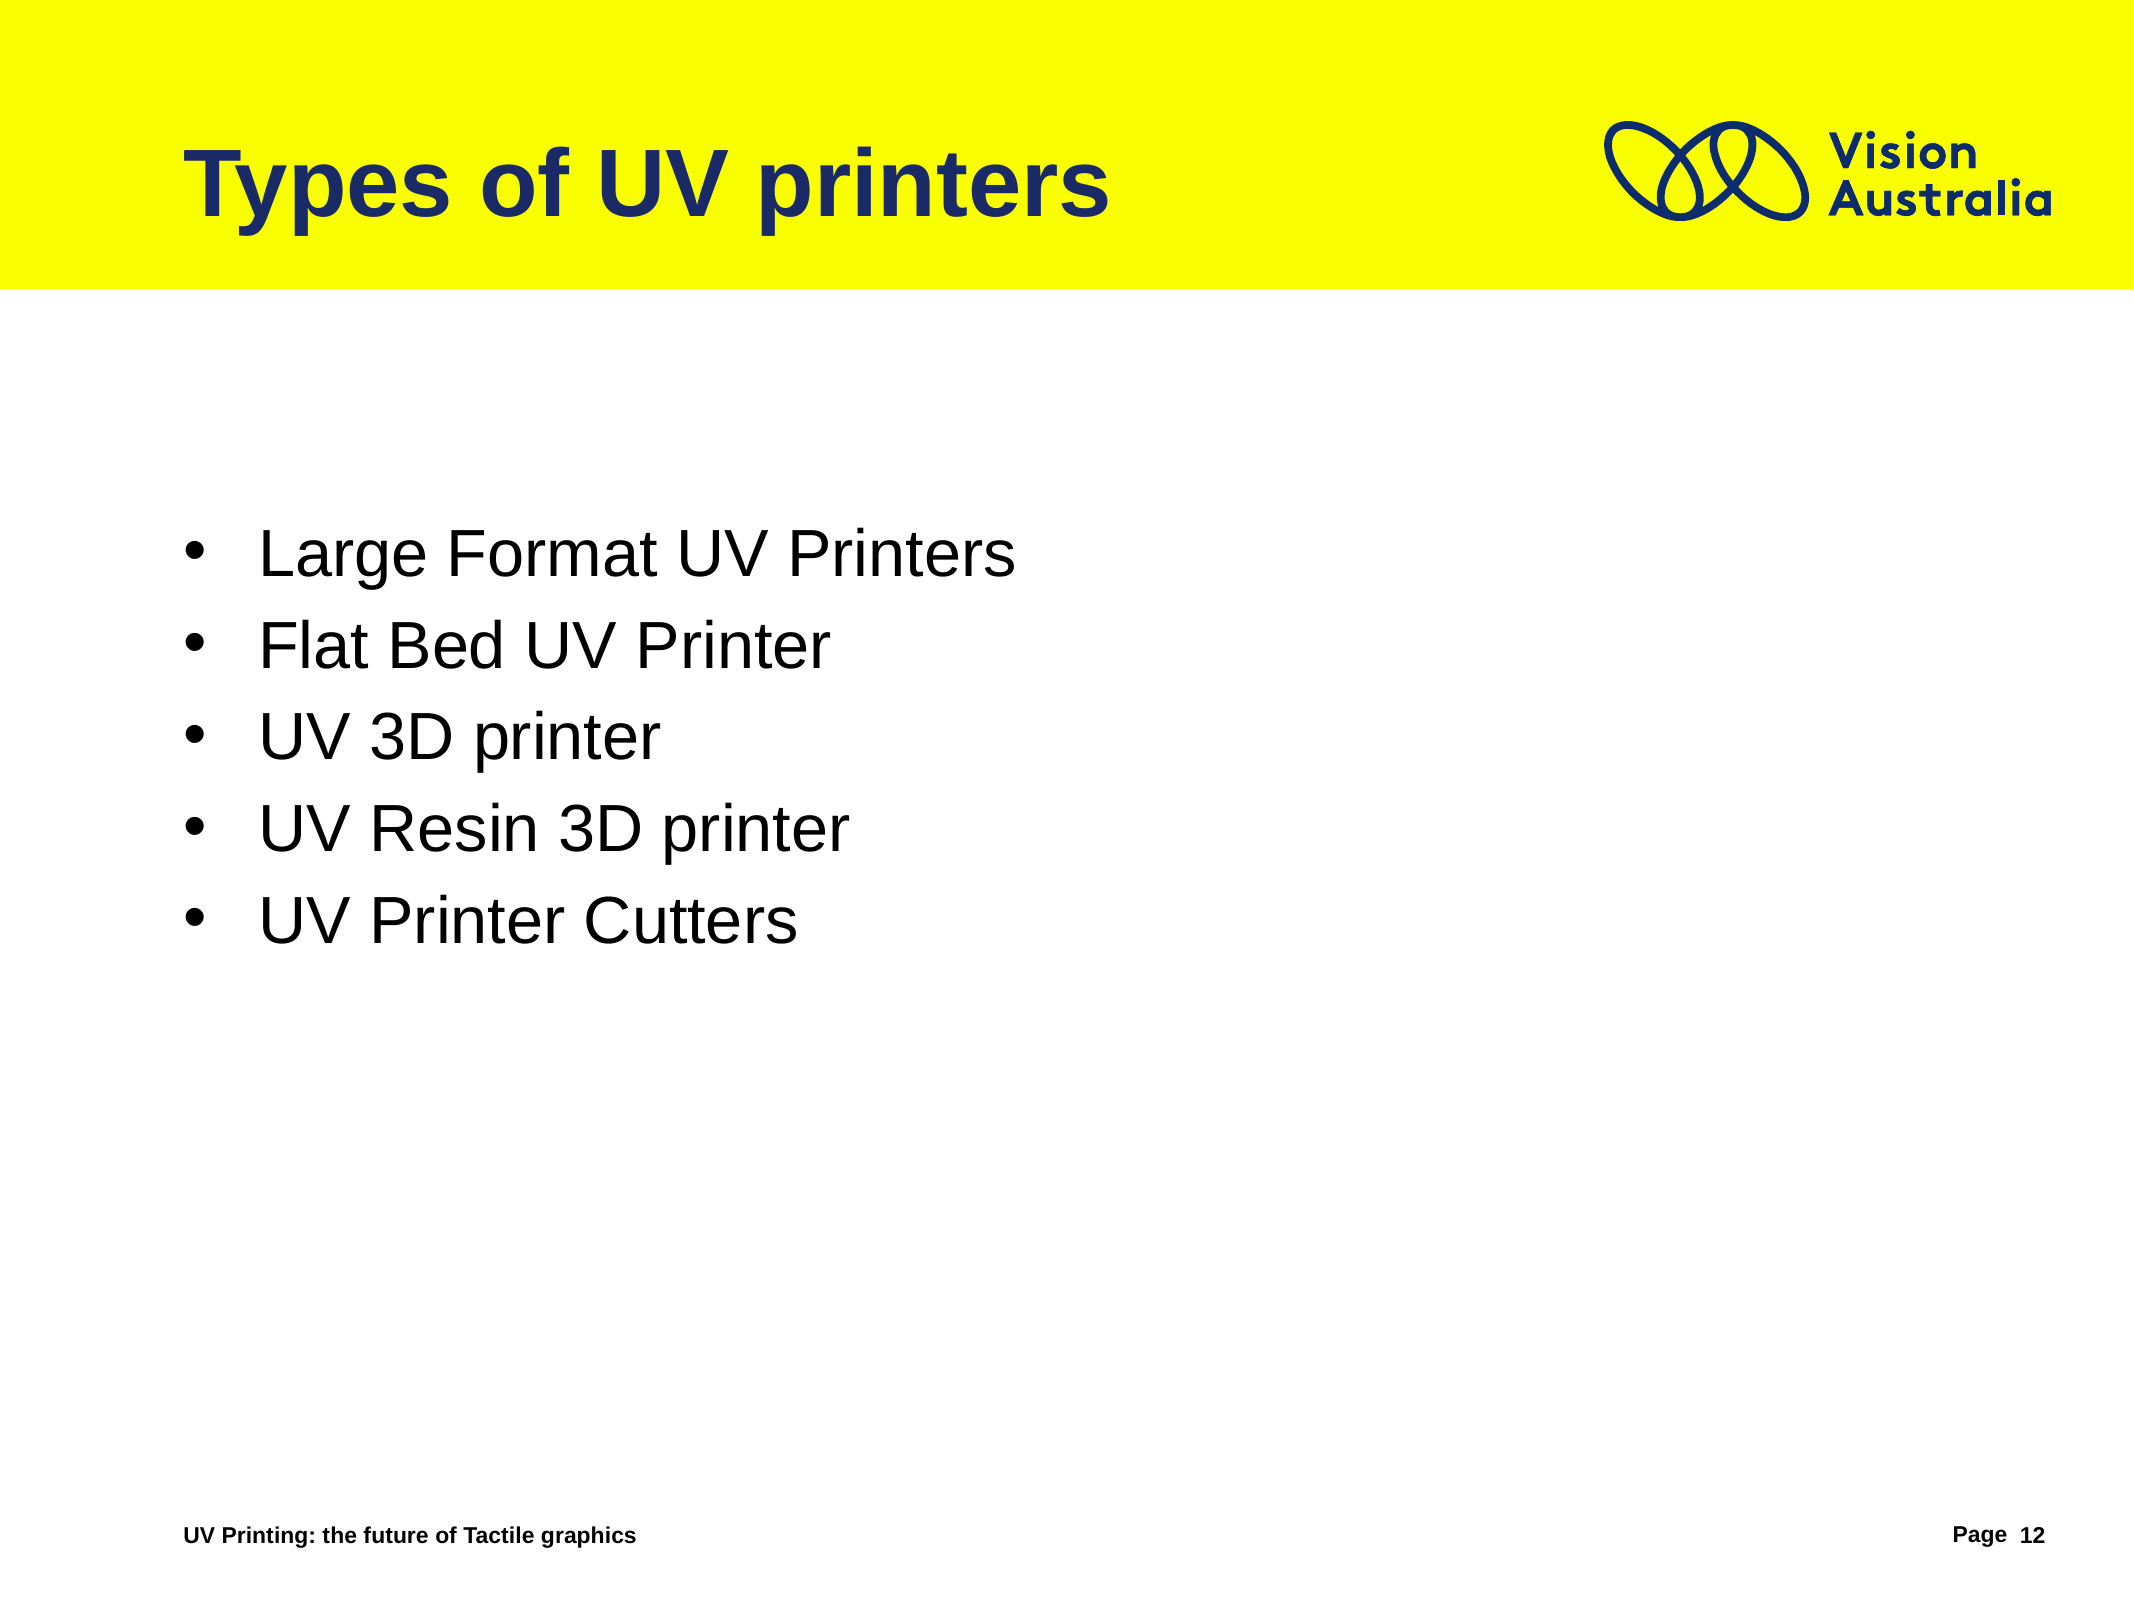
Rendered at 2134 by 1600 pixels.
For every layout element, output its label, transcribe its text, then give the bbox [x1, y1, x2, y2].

list Large Format UV Printers Flat Bed UV Printer UV 3D printer UV Resin 3D printer UV Printer Cutters [183, 509, 1262, 1153]
title Types of UV printers [183, 84, 1523, 238]
footer UV Printing: the future of Tactile graphics [183, 1520, 1660, 1550]
slide_number 12 [2019, 1520, 2050, 1550]
